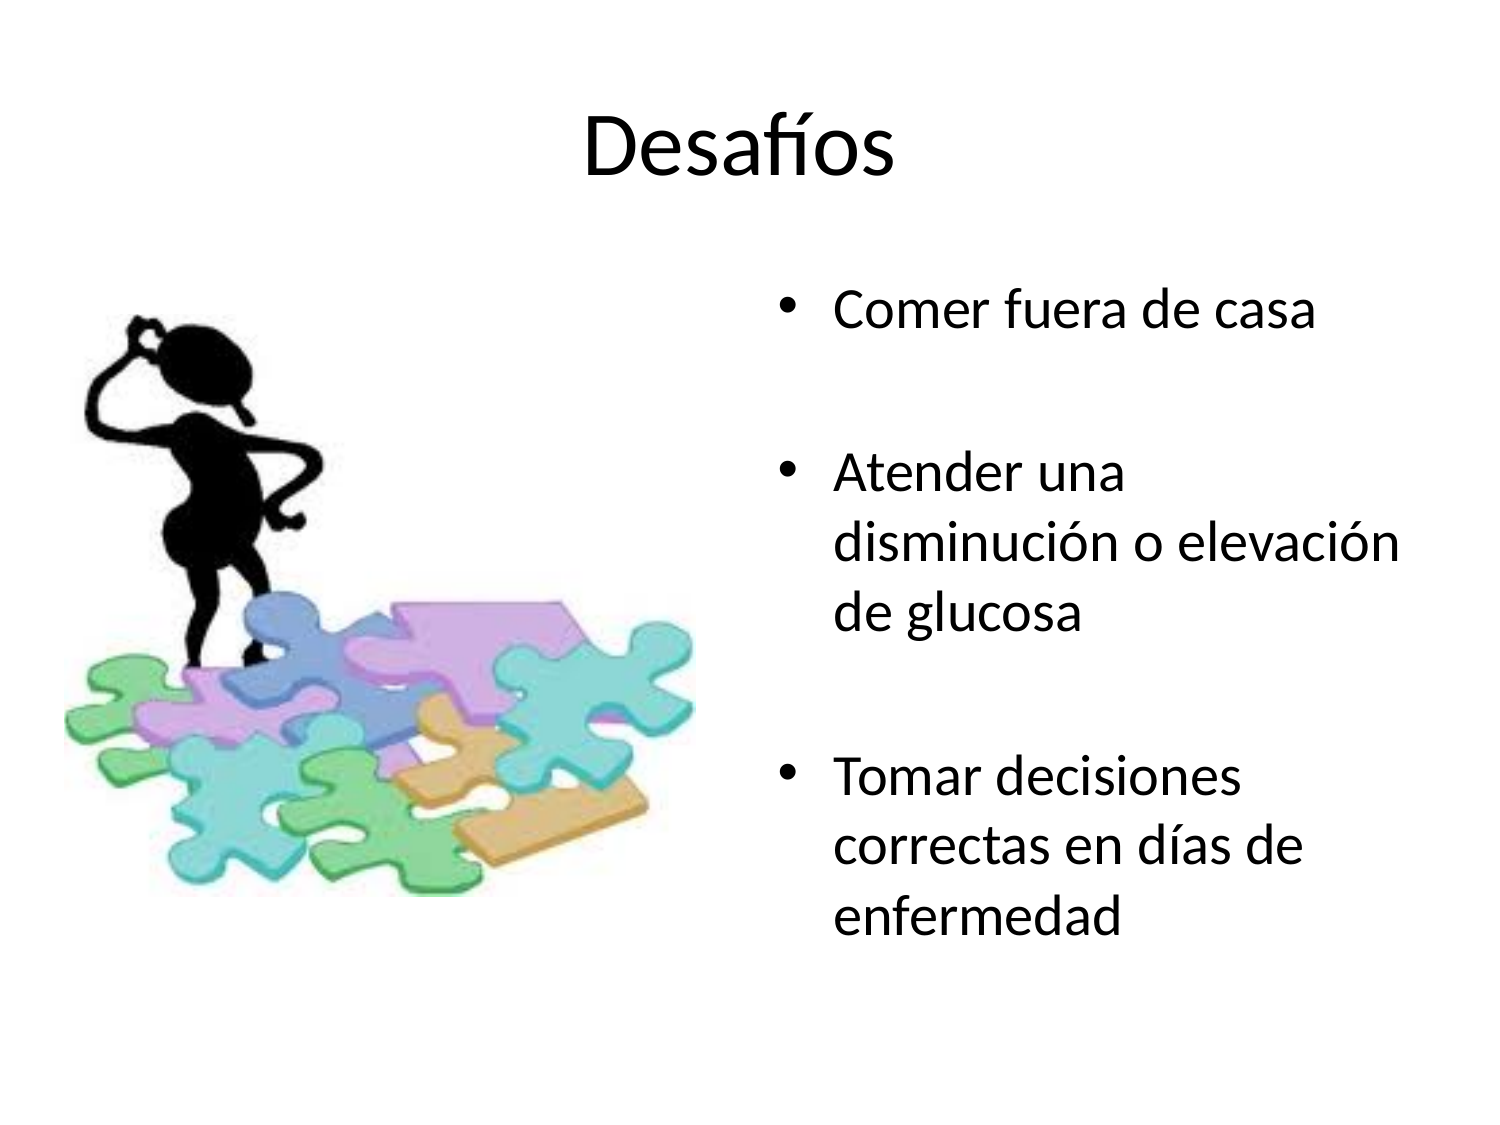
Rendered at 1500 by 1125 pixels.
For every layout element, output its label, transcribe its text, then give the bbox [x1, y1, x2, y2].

list Comer fuera de casa Atender una disminución o elevación de glucosa Tomar decisiones correctas en días de enfermedad [762, 262, 1425, 1005]
title Desafíos [75, 45, 1425, 233]
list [64, 314, 697, 898]
